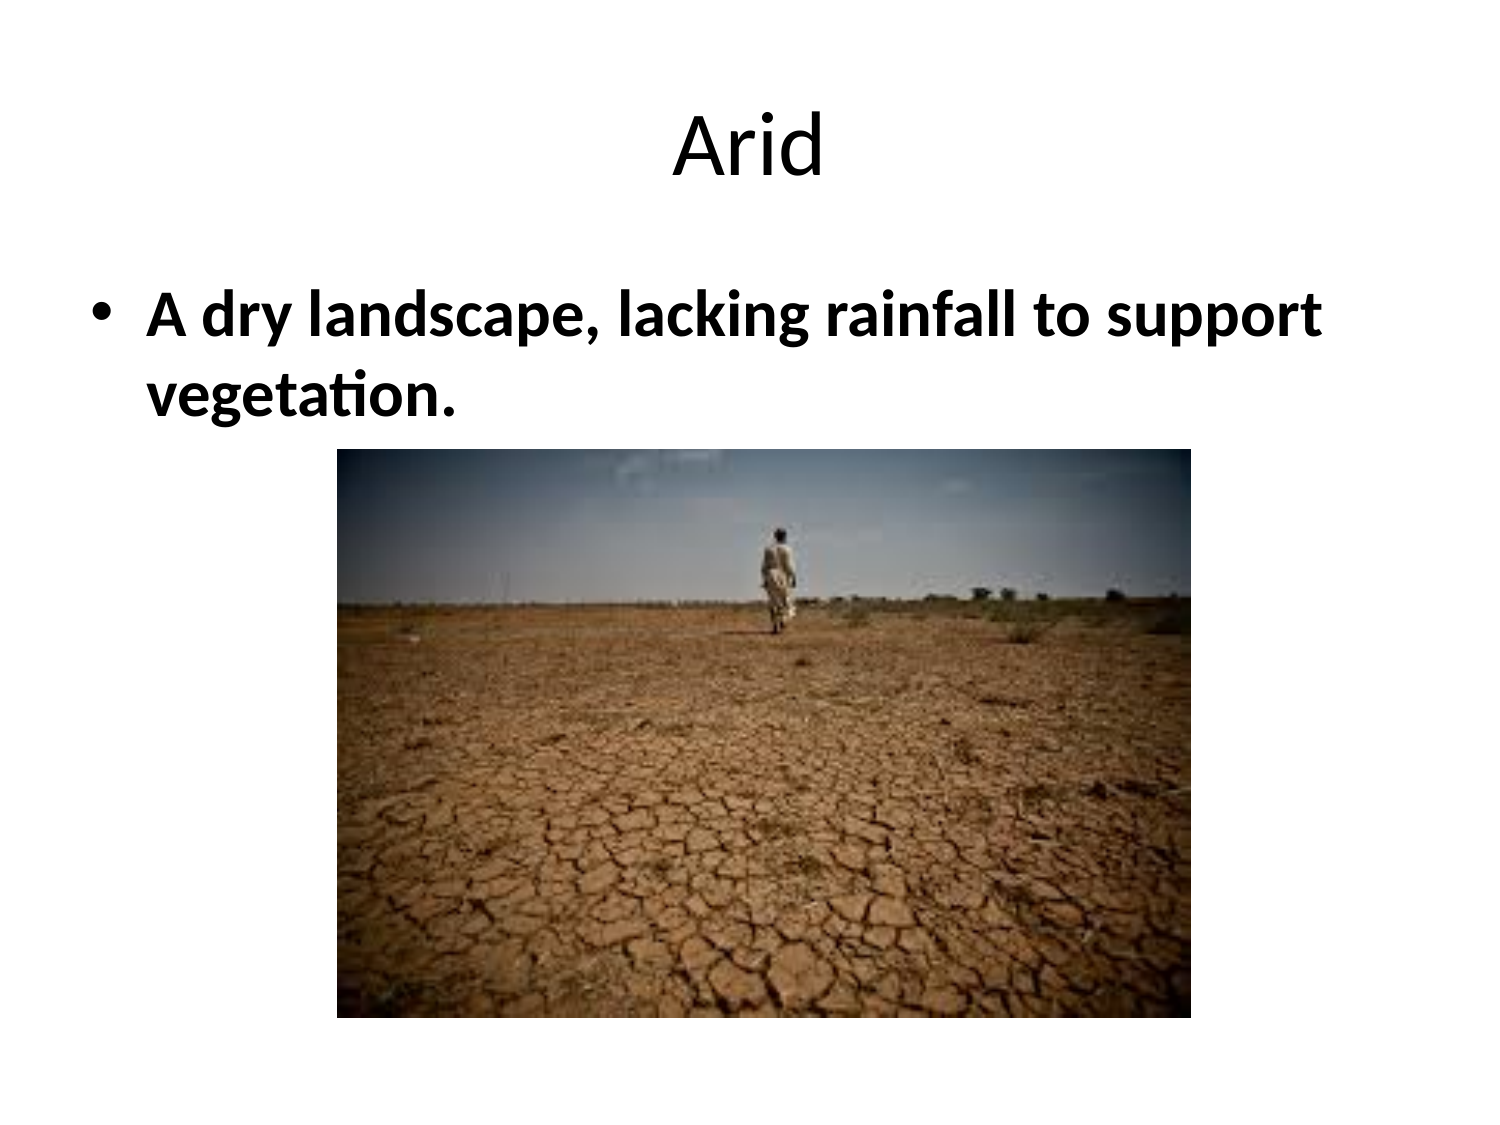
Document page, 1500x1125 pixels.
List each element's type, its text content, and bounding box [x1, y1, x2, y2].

title Arid [75, 45, 1425, 233]
picture [337, 449, 1192, 1019]
list A dry landscape, lacking rainfall to support vegetation. [75, 262, 1425, 1005]
